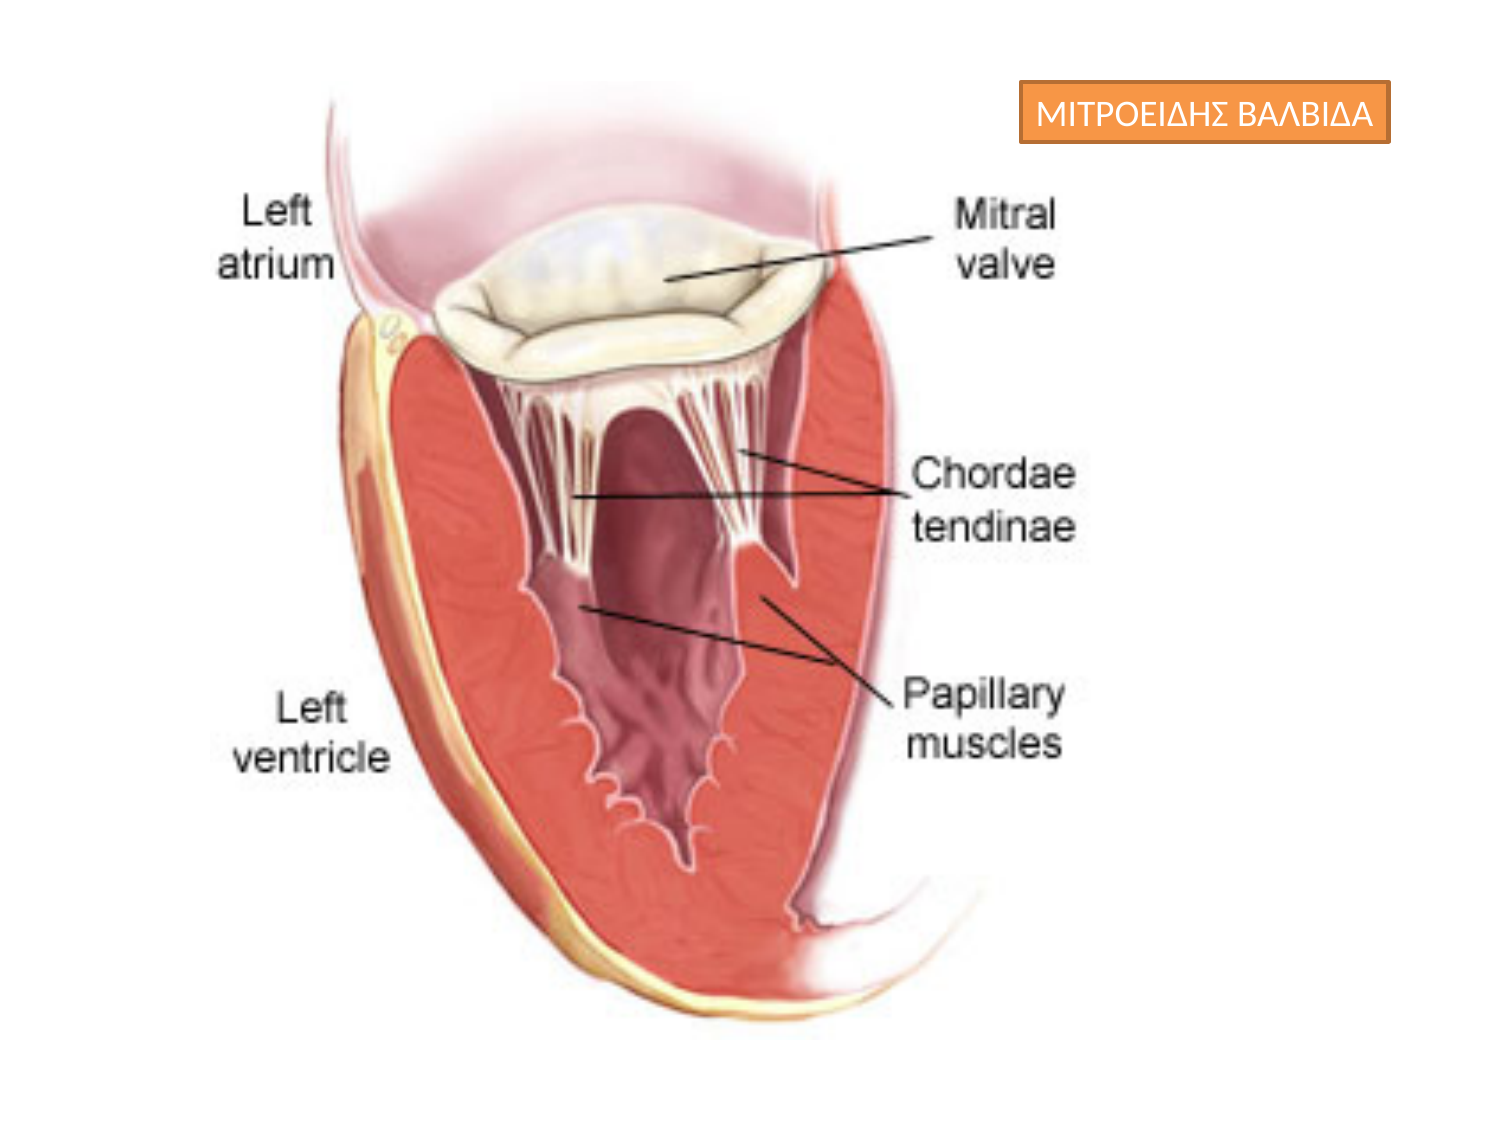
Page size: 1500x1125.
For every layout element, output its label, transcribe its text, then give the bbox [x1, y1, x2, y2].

text_box ΜΙΤΡΟΕΙΔΗΣ ΒΑΛΒΙΔΑ [1101, 80, 1391, 144]
picture [210, 81, 1105, 1040]
